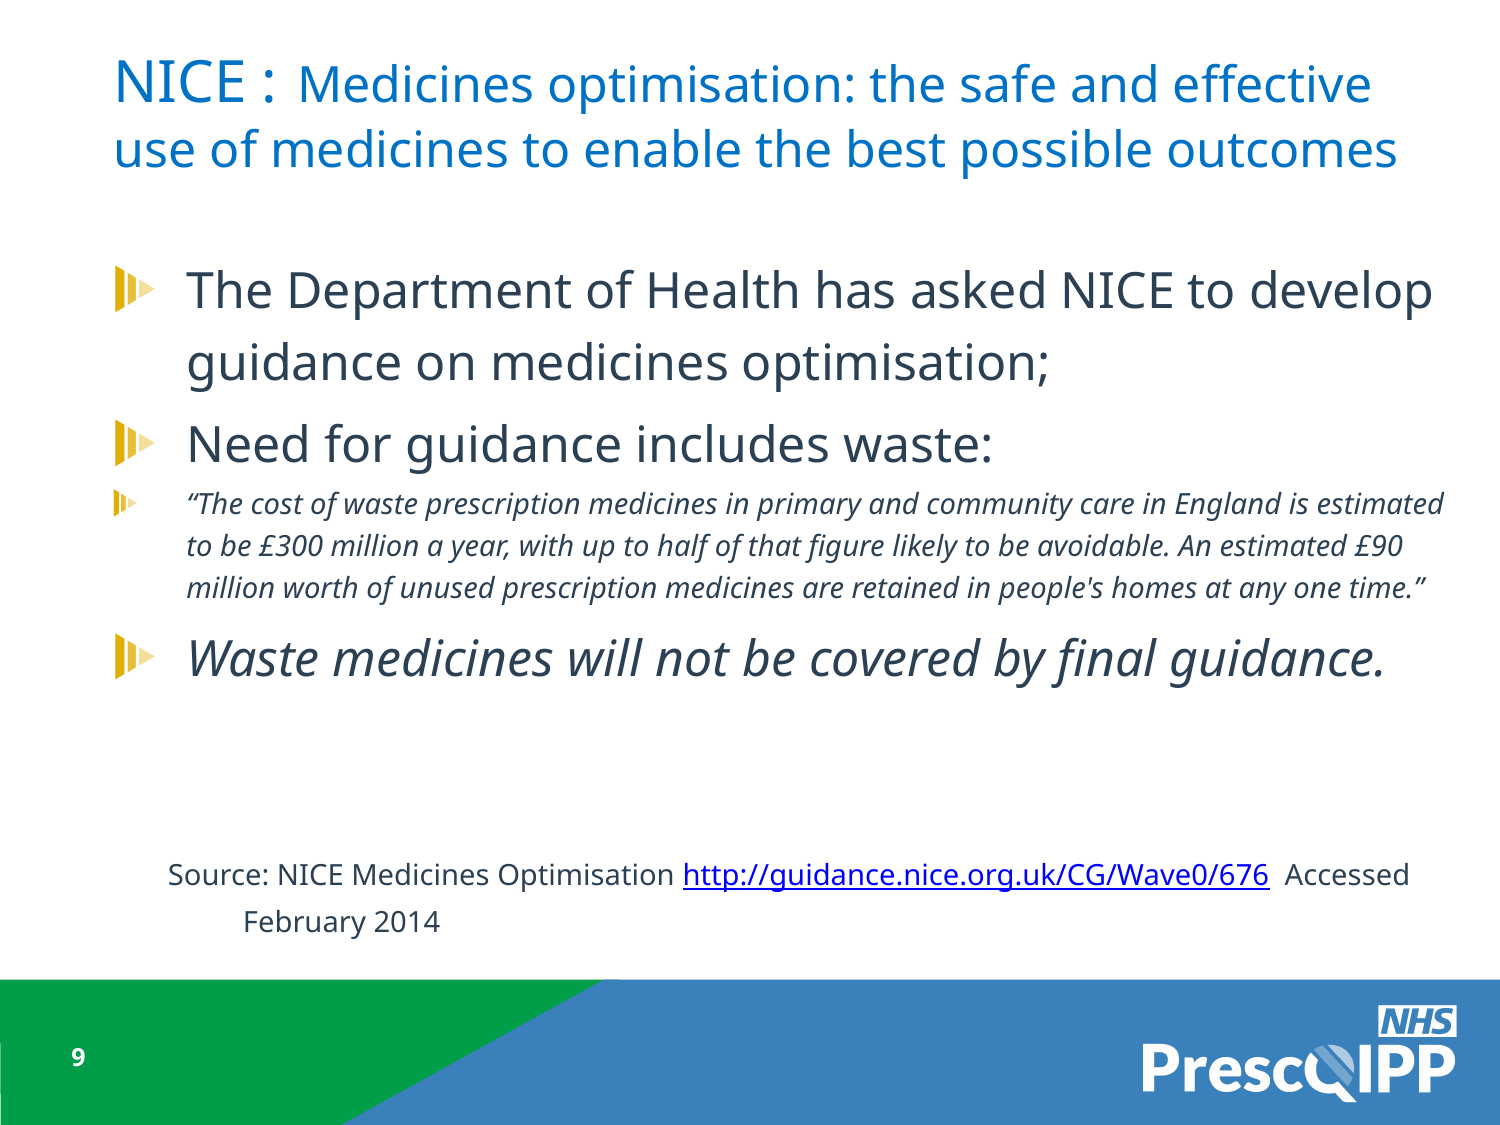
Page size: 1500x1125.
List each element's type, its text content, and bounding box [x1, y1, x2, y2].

text_box The Department of Health has asked NICE to develop guidance on medicines optimisation; Need for guidance includes waste: “The cost of waste prescription medicines in primary and community care in England is estimated to be £300 million a year, with up to half of that figure likely to be avoidable. An estimated £90 million worth of unused prescription medicines are retained in people's homes at any one time.” Waste medicines will not be covered by final guidance. Source: NICE Medicines Optimisation http://guidance.nice.org.uk/CG/Wave0/676 Accessed February 2014 [96, 169, 1487, 875]
picture [111, 416, 164, 470]
title NICE : Medicines optimisation: the safe and effective use of medicines to enable the best possible outcomes [98, 35, 1430, 169]
picture [111, 630, 164, 683]
picture [1121, 990, 1480, 1114]
picture [111, 487, 143, 519]
picture [111, 262, 164, 316]
